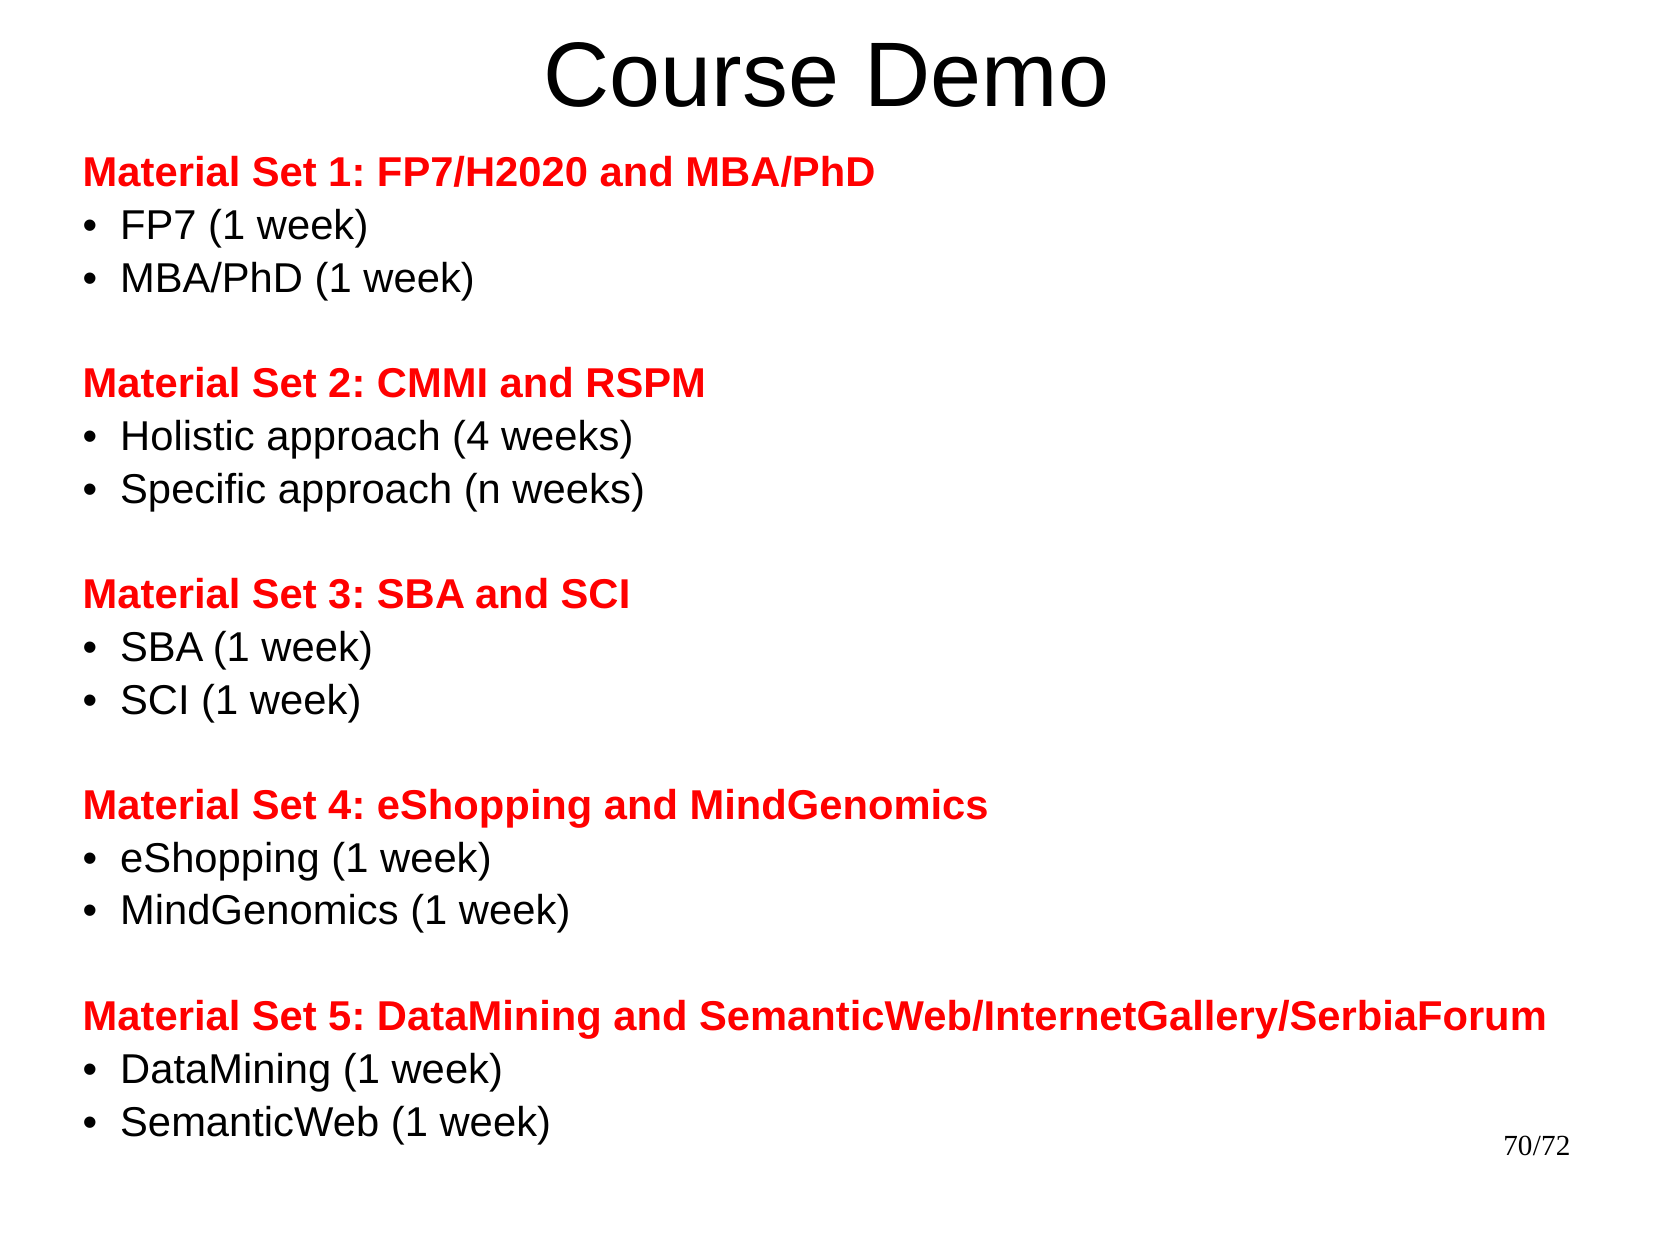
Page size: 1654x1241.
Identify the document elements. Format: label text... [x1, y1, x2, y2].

list Material Set 1: FP7/H2020 and MBA/PhD • FP7 (1 week) • MBA/PhD (1 week) Material Set 2: CMMI and RSPM • Holistic approach (4 weeks) • Specific approach (n weeks) Material Set 3: SBA and SCI • SBA (1 week) • SCI (1 week) Material Set 4: eShopping and MindGenomics • eShopping (1 week) • MindGenomics (1 week) Material Set 5: DataMining and SemanticWeb/InternetGallery/SerbiaForum • DataMining (1 week) • SemanticWeb (1 week) [82, 144, 1572, 1179]
slide_number 70/72 [1185, 1129, 1571, 1216]
title Course Demo [82, 0, 1572, 144]
